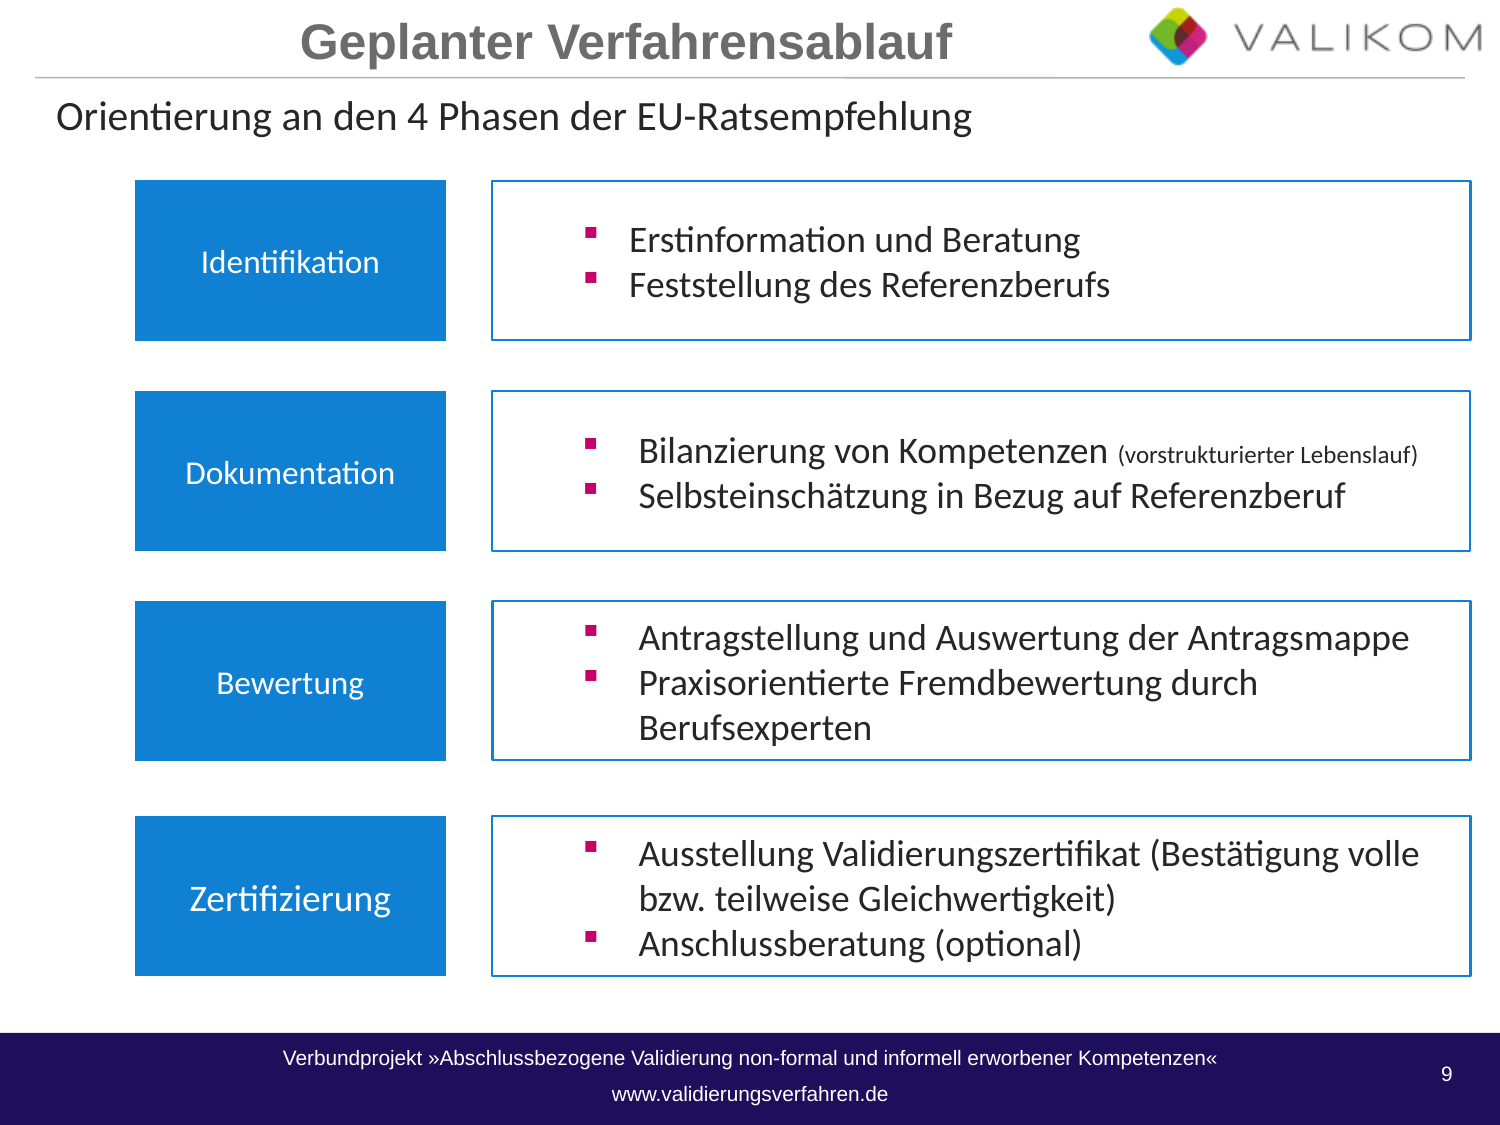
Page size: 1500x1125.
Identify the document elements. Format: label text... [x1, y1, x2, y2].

text_box Orientierung an den 4 Phasen der EU-Ratsempfehlung [41, 66, 1495, 979]
text_box Geplanter Verfahrensablauf [0, 2, 1330, 78]
text_box Identifikation [135, 180, 446, 341]
text_box Ausstellung Validierungszertifikat (Bestätigung volle bzw. teilweise Gleichwertigkeit) Anschlussberatung (optional) [492, 816, 1471, 976]
picture [1330, 7, 1483, 66]
text_box Dokumentation [135, 391, 446, 551]
text_box Antragstellung und Auswertung der Antragsmappe Praxisorientierte Fremdbewertung durch Berufsexperten [492, 601, 1471, 761]
text_box Zertifizierung [135, 816, 446, 976]
text_box Erstinformation und Beratung Feststellung des Referenzberufs [492, 180, 1471, 341]
text_box Bilanzierung von Kompetenzen (vorstrukturierter Lebenslauf) Selbsteinschätzung in Bezug auf Referenzberuf [492, 391, 1471, 551]
text_box Bewertung [135, 601, 446, 761]
